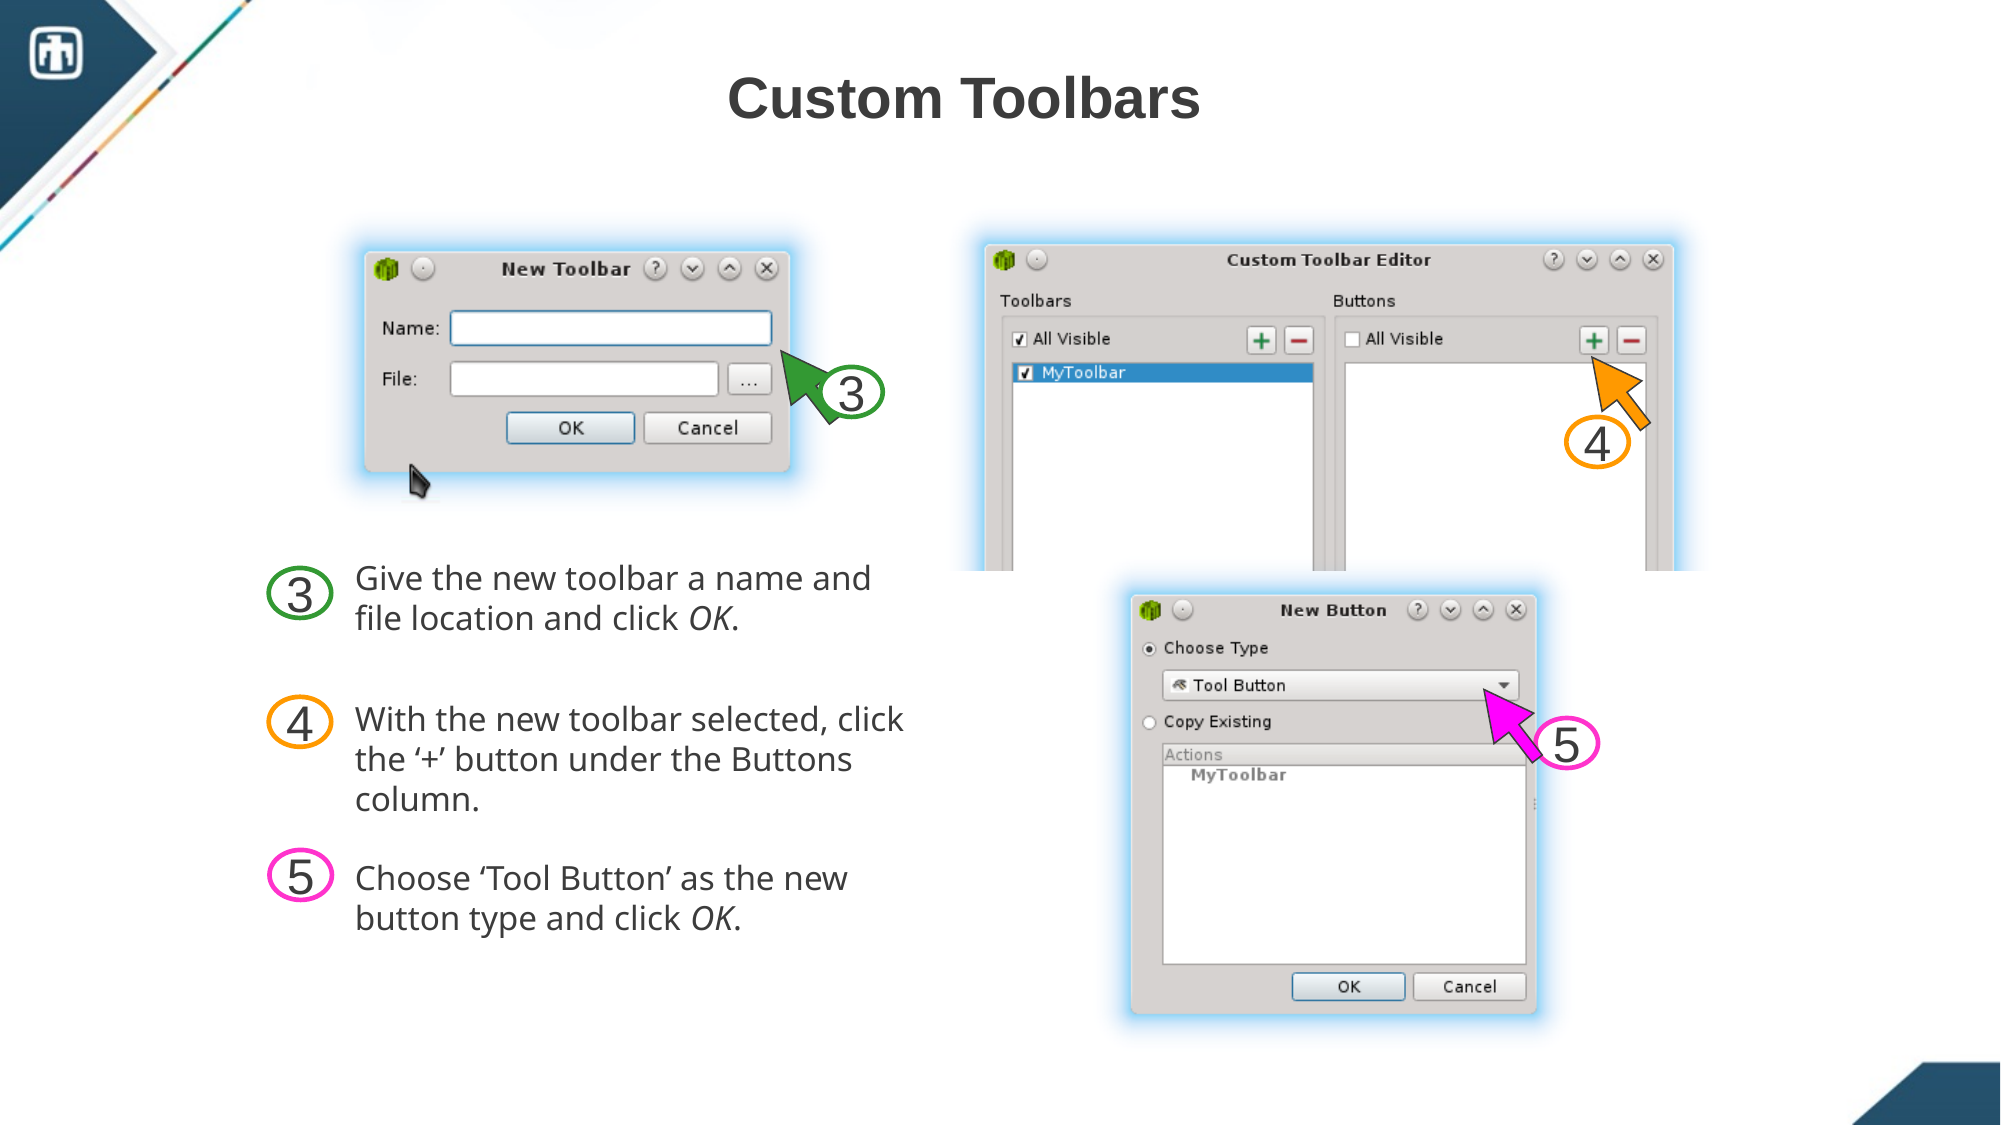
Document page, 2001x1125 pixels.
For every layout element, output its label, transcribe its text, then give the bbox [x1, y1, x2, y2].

text_box 5 [269, 849, 332, 900]
text_box Give the new toolbar a name and file location and click OK. [340, 549, 900, 645]
text_box 4 [268, 696, 332, 747]
text_box Choose ‘Tool Button’ as the new button type and click OK. [340, 849, 928, 945]
picture [0, 0, 2001, 1125]
text_box 3 [268, 567, 332, 618]
text_box 3 [855, 367, 883, 417]
text_box 5 [1594, 730, 1599, 756]
text_box With the new toolbar selected, click the ‘+’ button under the Buttons column. [340, 690, 928, 826]
text_box Custom Toolbars [136, 35, 1793, 163]
